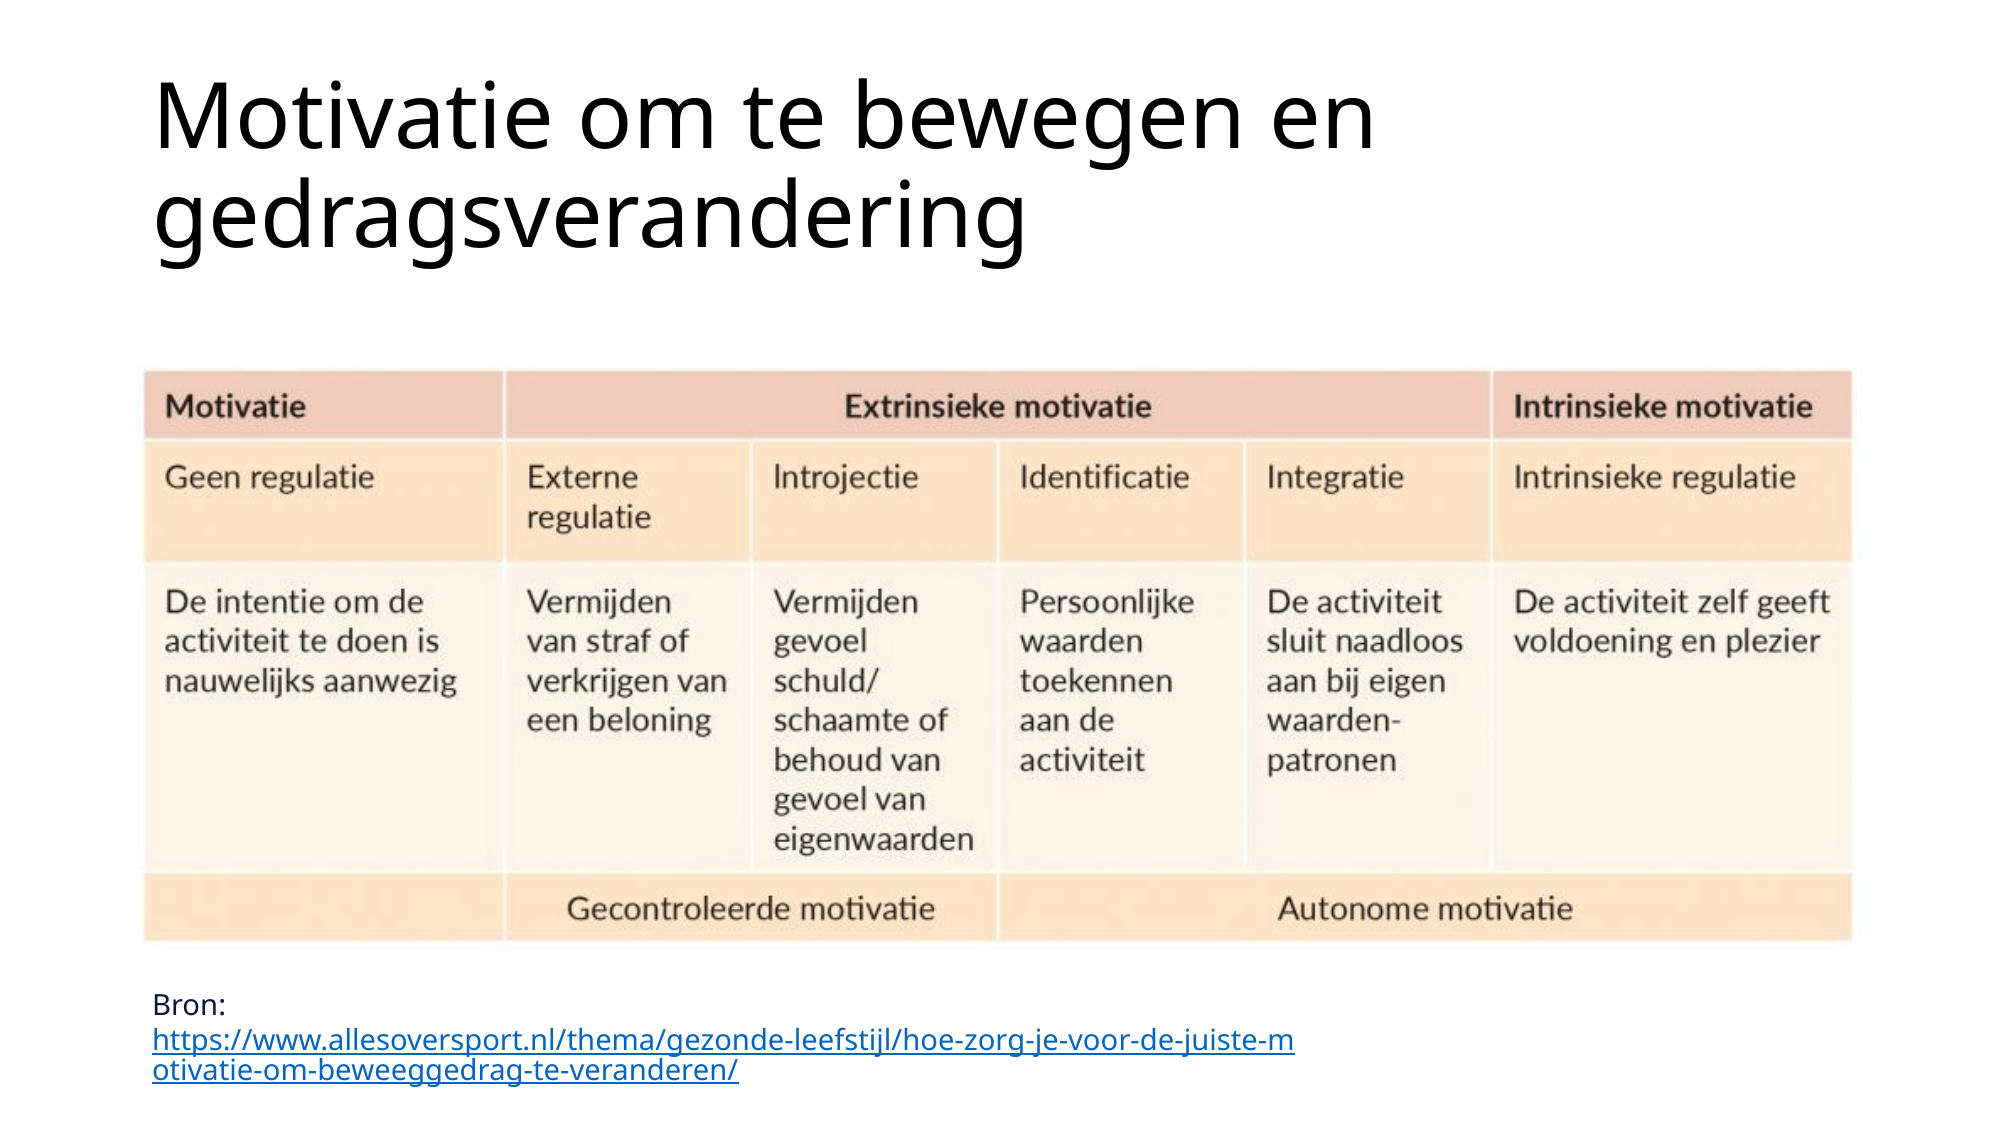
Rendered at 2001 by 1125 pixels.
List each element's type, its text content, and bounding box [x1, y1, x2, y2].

title Motivatie om te bewegen en gedragsverandering [137, 59, 1863, 278]
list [137, 363, 1863, 950]
text_box Bron: https://www.allesoversport.nl/thema/gezonde-leefstijl/hoe-zorg-je-voor-de-juiste-motivatie-om-beweeggedrag-te-veranderen/ [137, 979, 1326, 1069]
